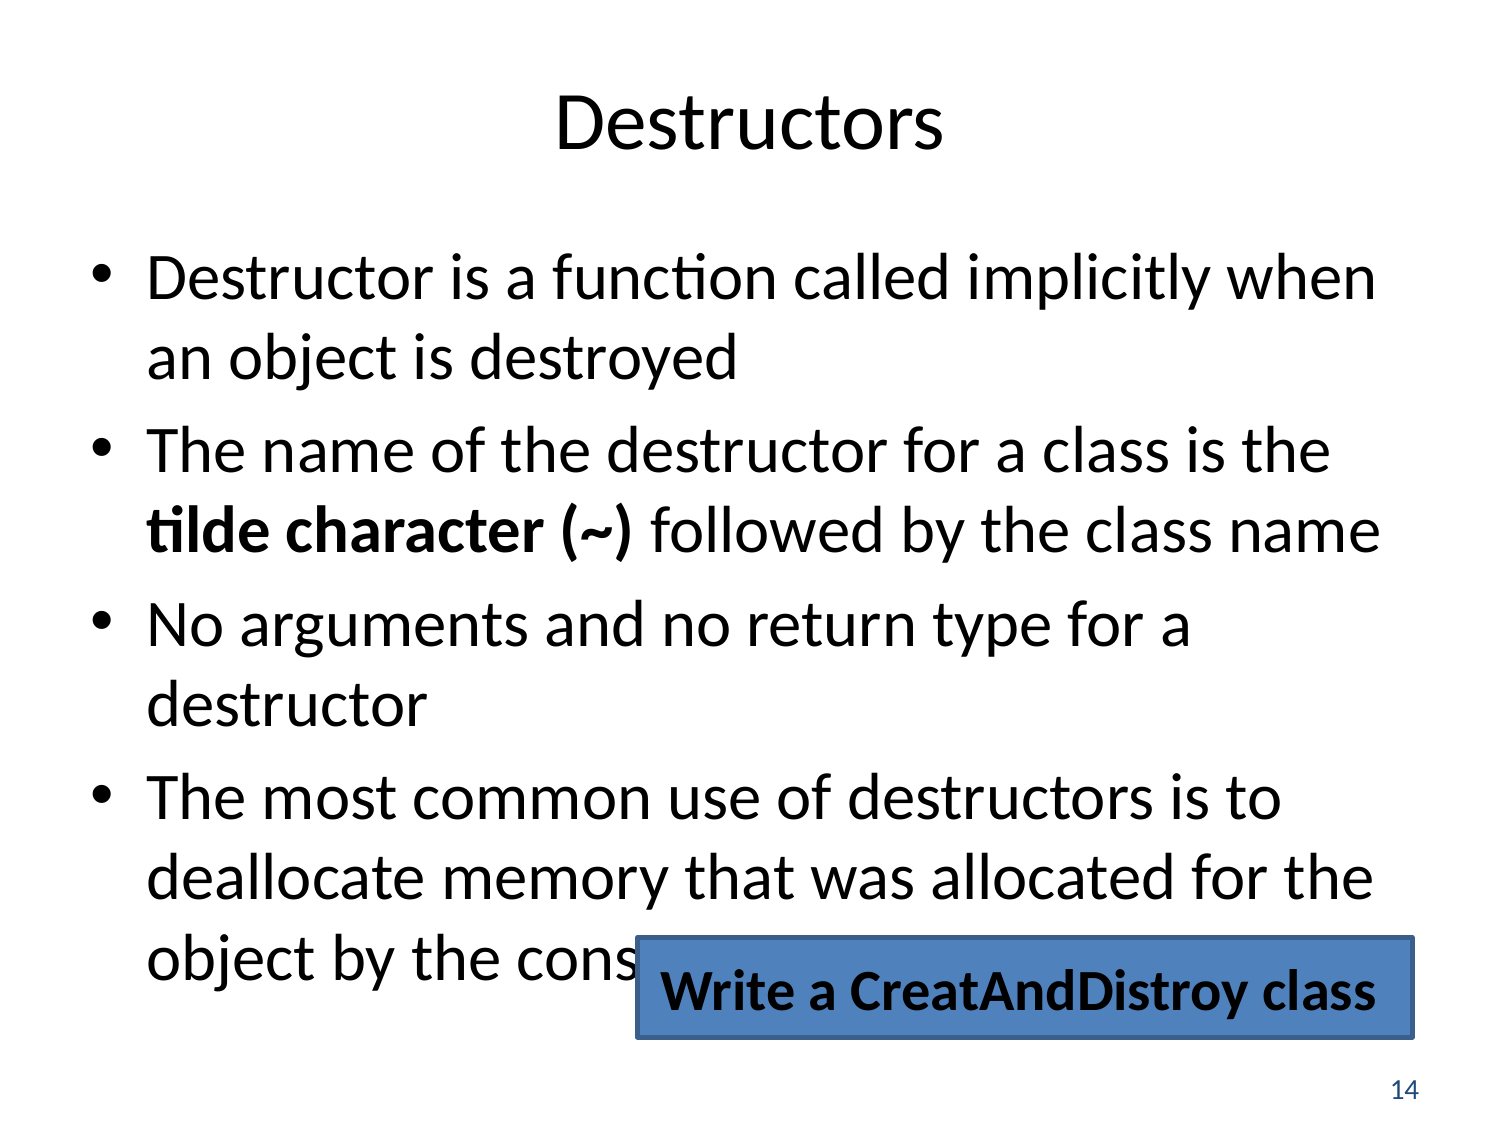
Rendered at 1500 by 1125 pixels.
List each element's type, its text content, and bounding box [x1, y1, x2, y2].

text_box Write a CreatAndDistroy class [635, 935, 1415, 1040]
title Destructors [75, 57, 1425, 175]
list Destructor is a function called implicitly when an object is destroyed The name of the destructor for a class is the tilde character (~) followed by the class name No arguments and no return type for a destructor The most common use of destructors is to deallocate memory that was allocated for the object by the constructor [75, 224, 1425, 1005]
